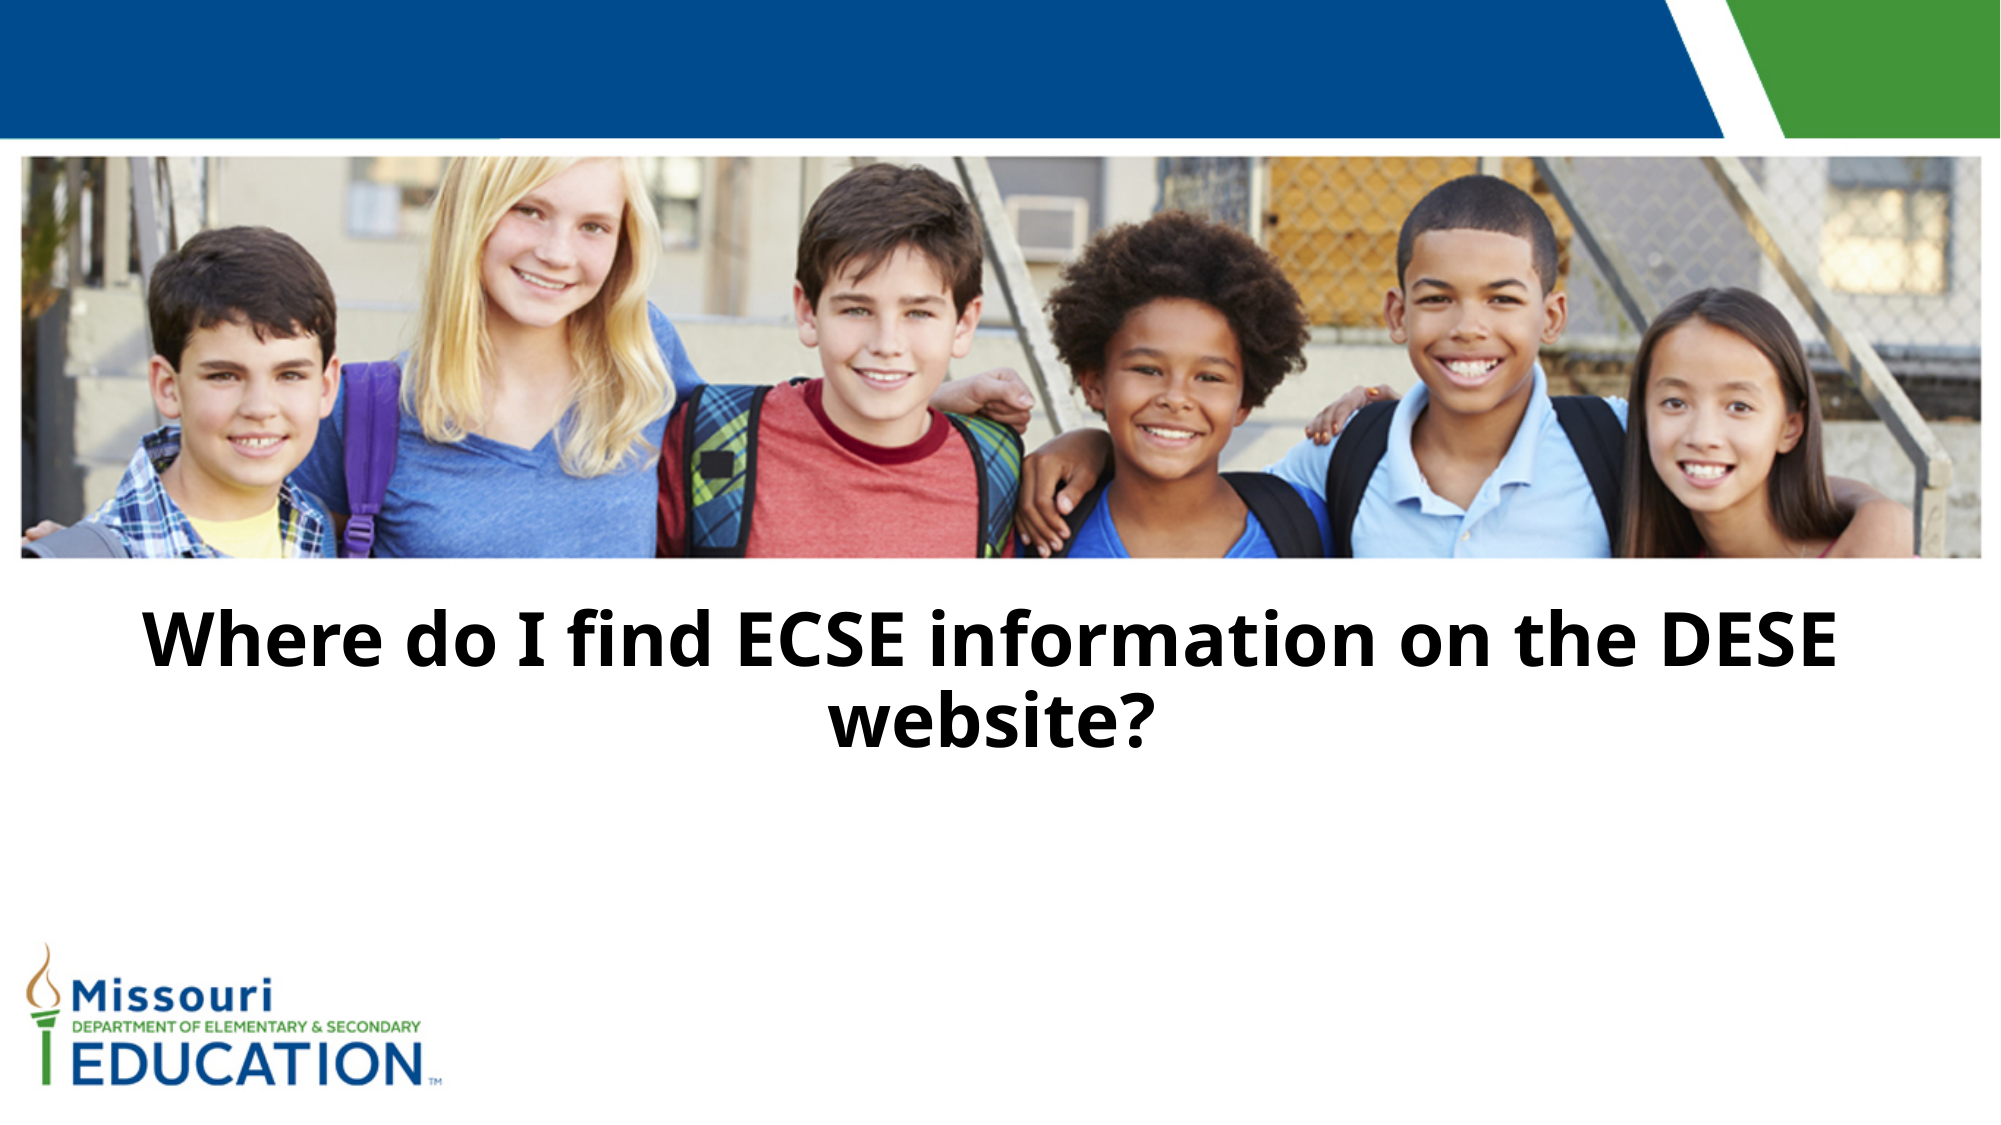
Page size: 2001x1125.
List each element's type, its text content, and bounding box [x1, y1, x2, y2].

picture [0, 0, 2001, 1125]
list Where do I find ECSE information on the DESE website? [33, 634, 1950, 732]
